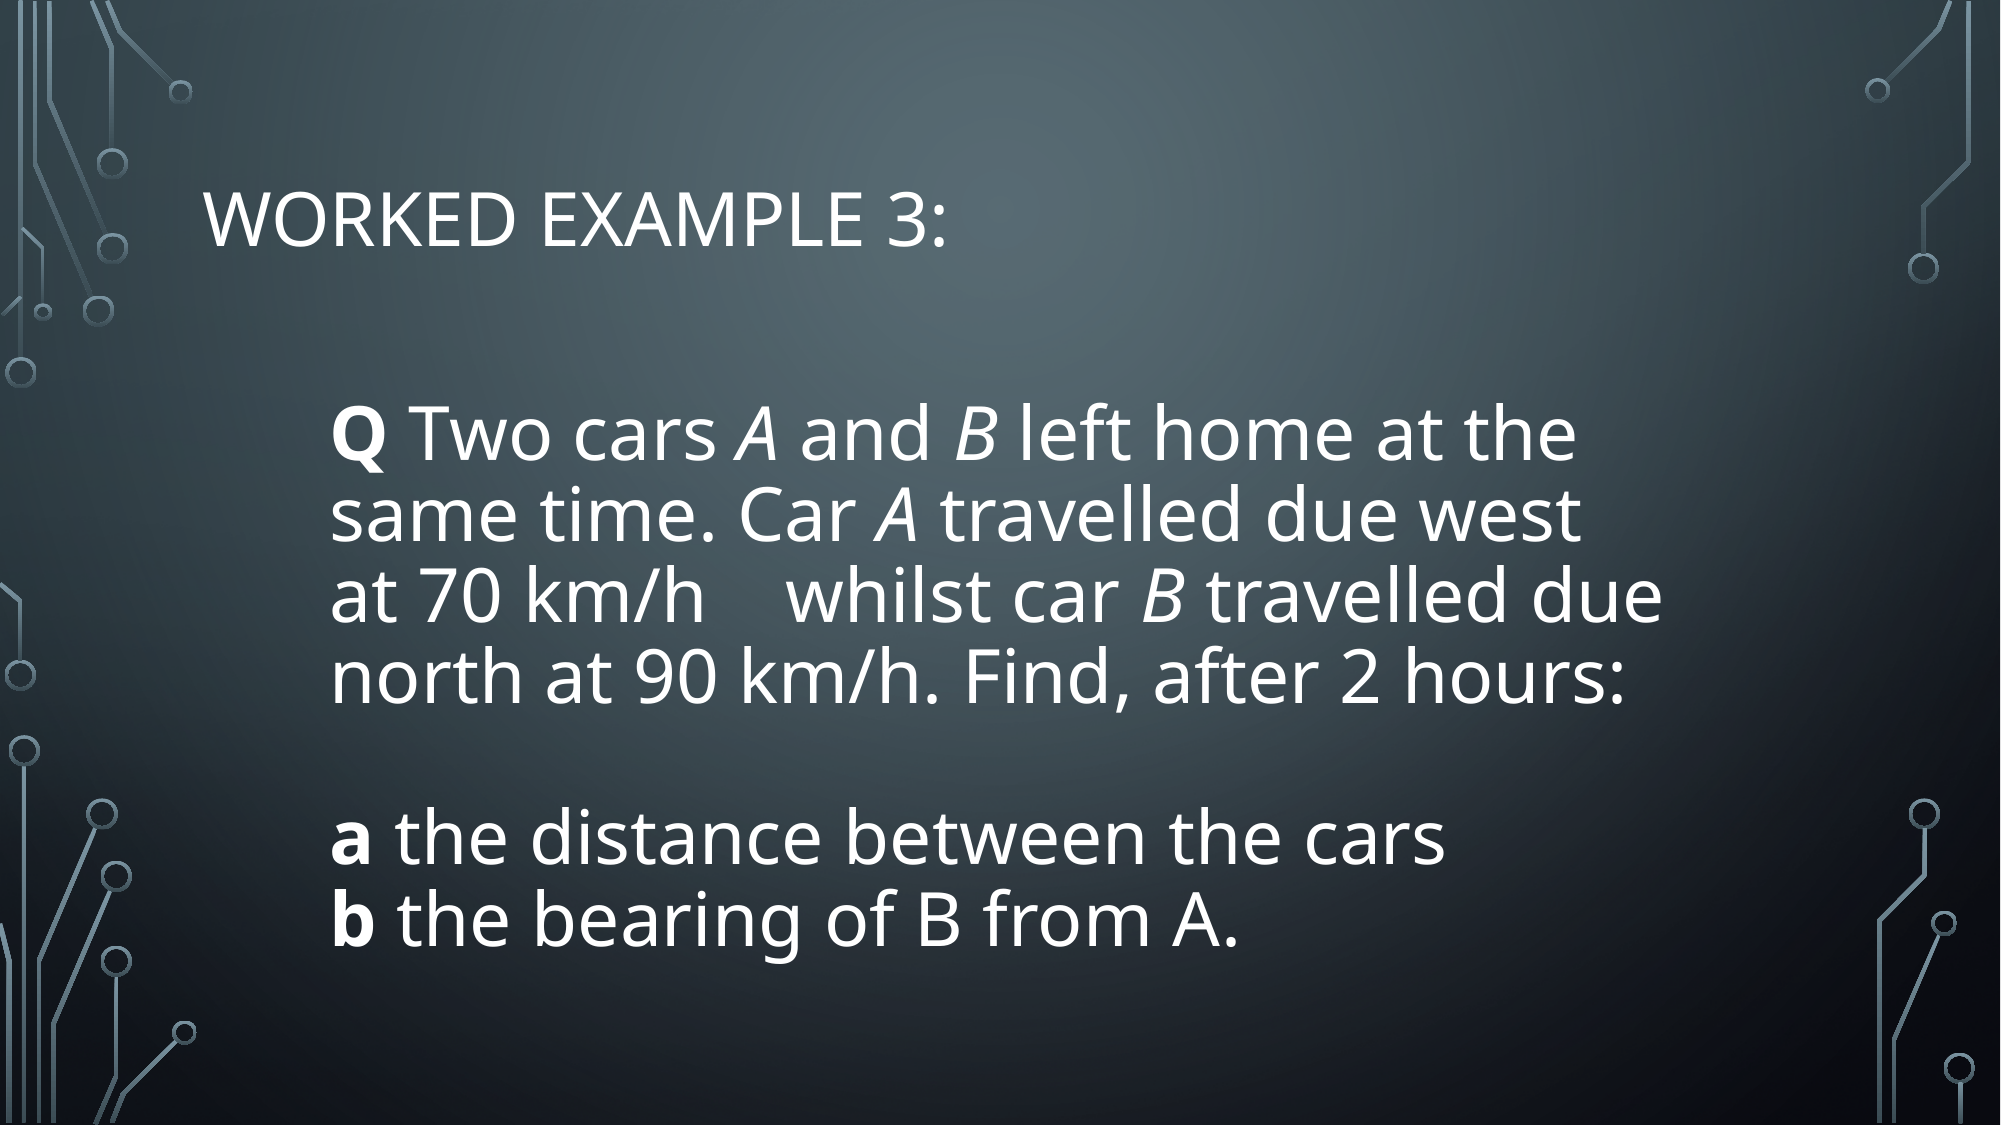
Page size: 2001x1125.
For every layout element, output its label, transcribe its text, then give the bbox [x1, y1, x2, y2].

title Worked example 3: [187, 101, 1813, 344]
text_box Q Two cars A and B left home at the same time. Car A travelled due west at 70 km/h whilst car B travelled due north at 90 km/h. Find, after 2 hours: a the distance between the cars b the bearing of B from A. [314, 316, 1685, 1042]
